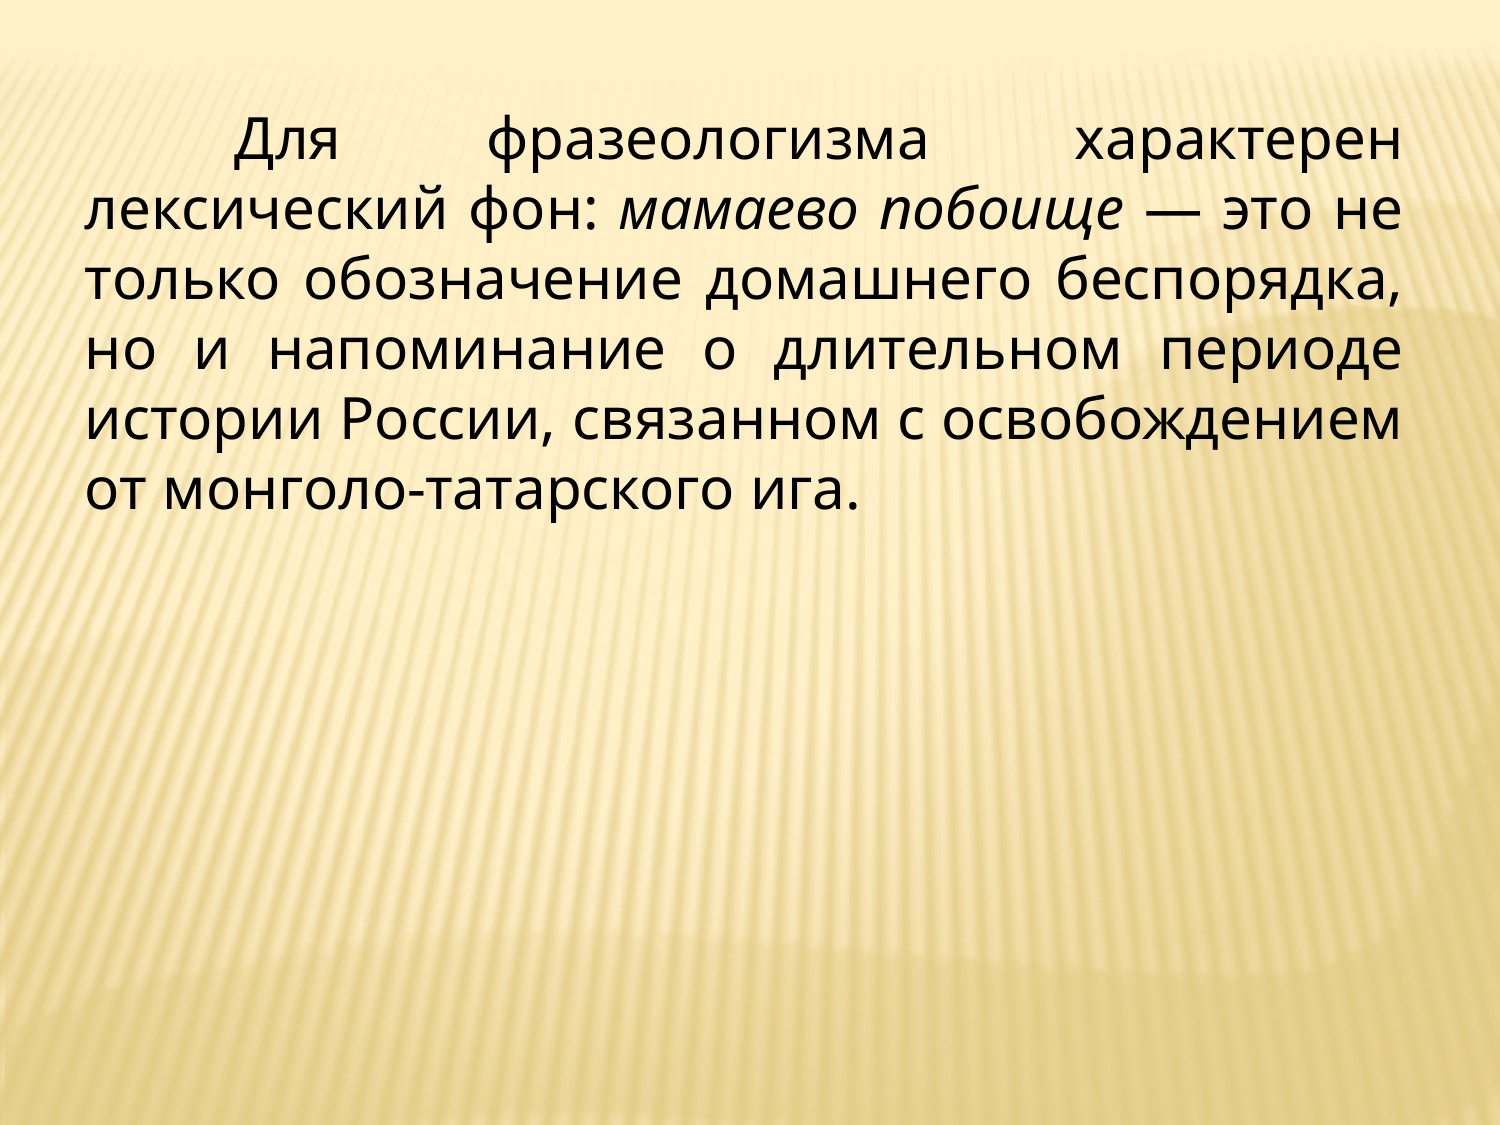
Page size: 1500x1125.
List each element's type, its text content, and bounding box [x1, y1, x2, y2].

text_box Для фразеологизма характерен лексический фон: мамаево побоище — это не только обозначение домашнего беспорядка, но и напоминание о длительном периоде истории России, связанном с освобождением от монголо-татарского ига. [70, 93, 1418, 529]
